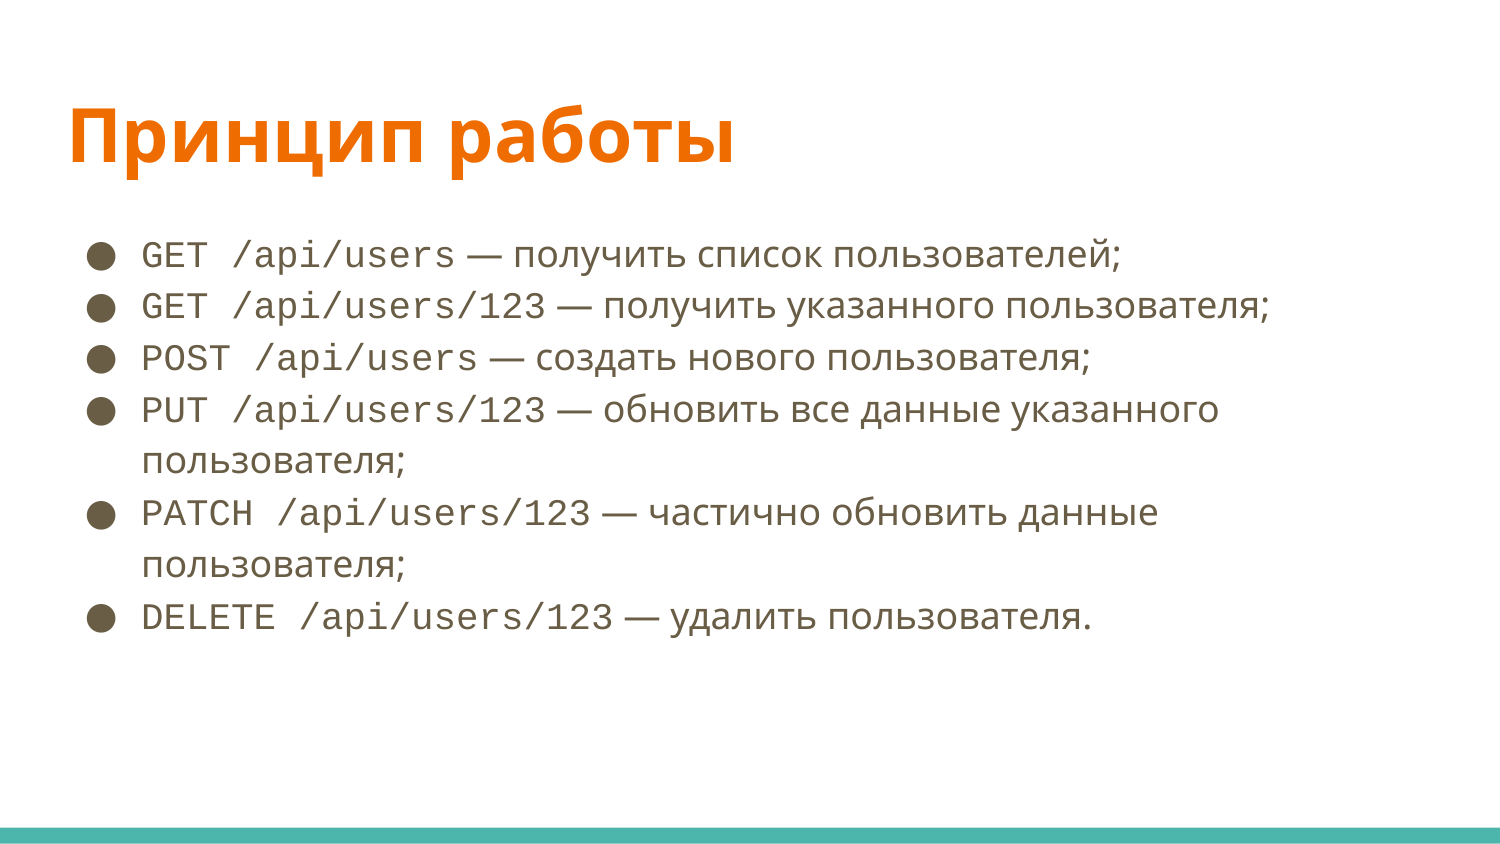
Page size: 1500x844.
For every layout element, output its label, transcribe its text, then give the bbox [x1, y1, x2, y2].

title Принцип работы [51, 72, 1449, 189]
list GET /api/users — получить список пользователей; GET /api/users/123 — получить указанного пользователя; POST /api/users — создать нового пользователя; PUT /api/users/123 — обновить все данные указанного пользователя; PATCH /api/users/123 — частично обновить данные пользователя; DELETE /api/users/123 — удалить пользователя. [51, 207, 1449, 750]
